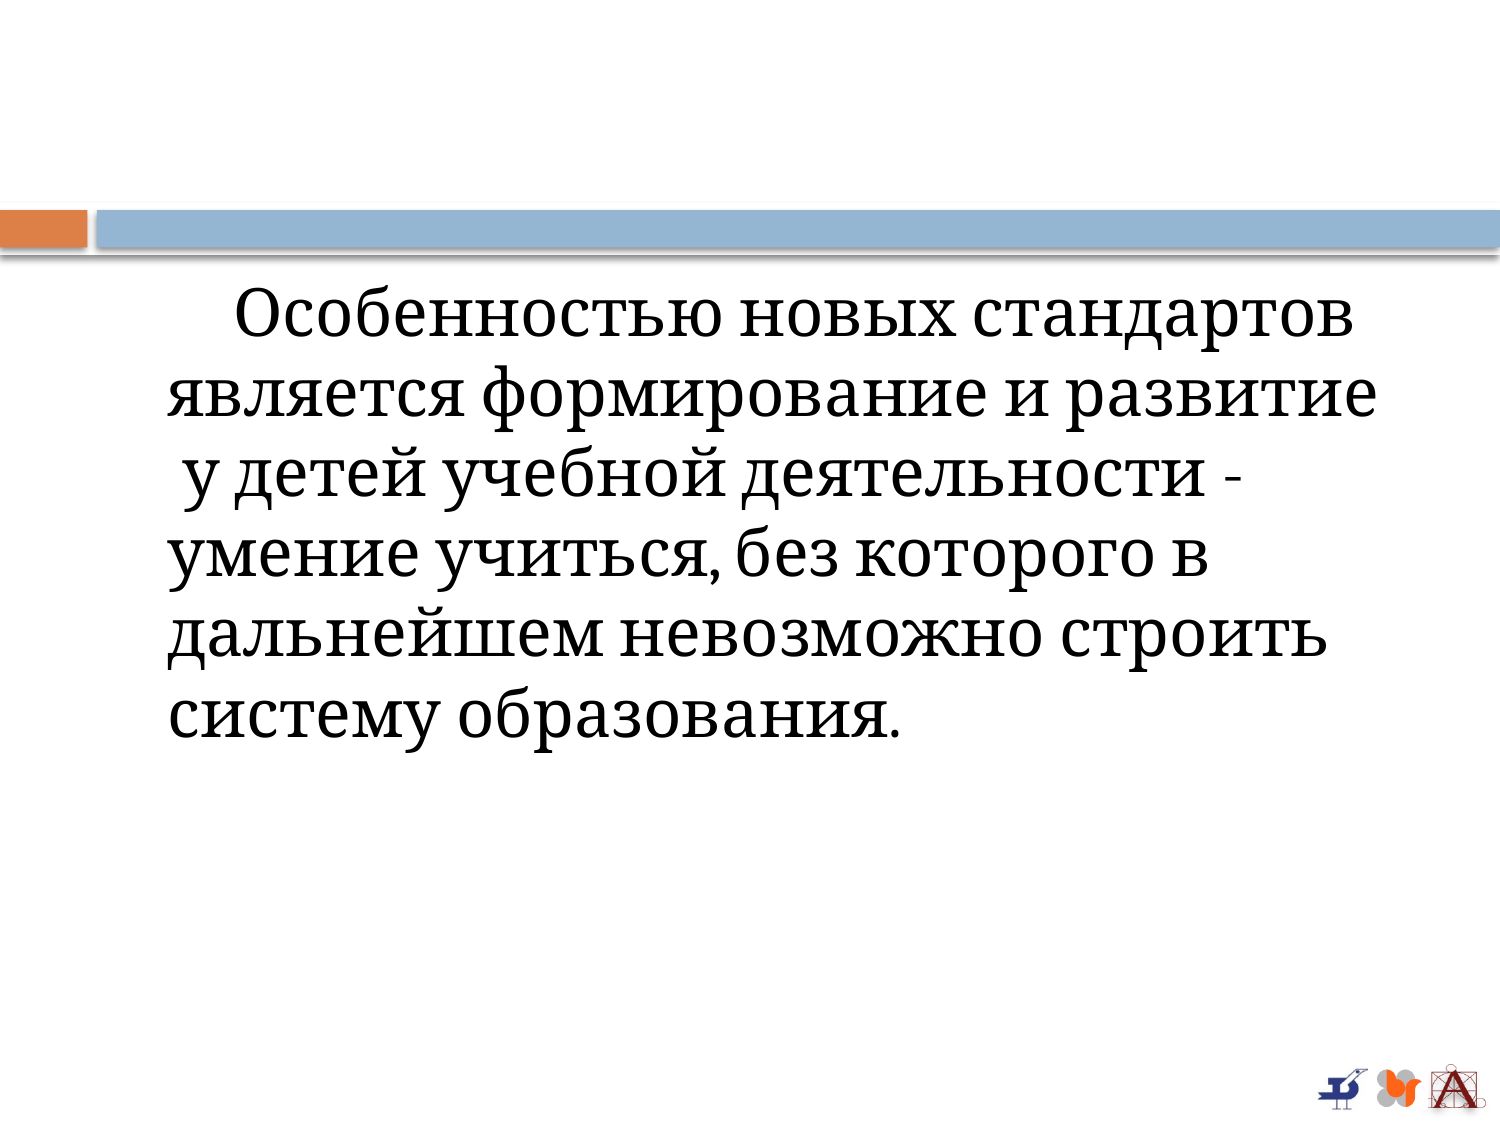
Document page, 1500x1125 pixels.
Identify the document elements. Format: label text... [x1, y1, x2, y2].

list Особенностью новых стандартов является формирование и развитие у детей учебной деятельности - умение учиться, без которого в дальнейшем невозможно строить систему образования. [100, 262, 1438, 1000]
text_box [1312, 1064, 1487, 1113]
